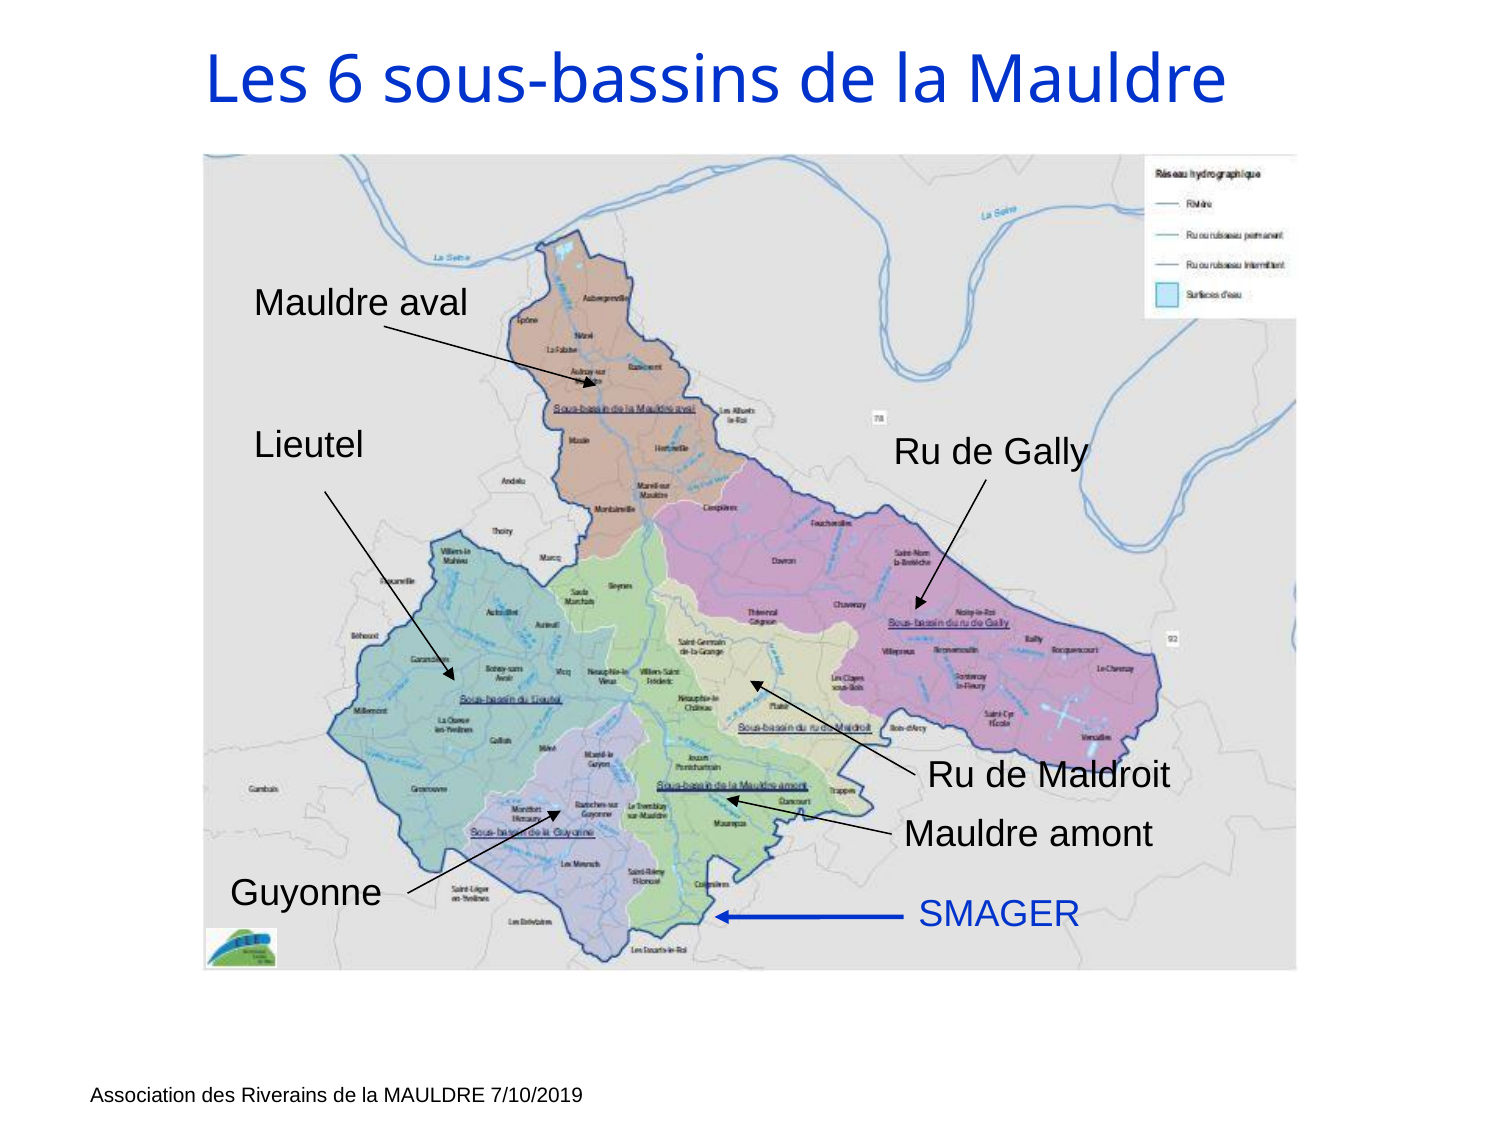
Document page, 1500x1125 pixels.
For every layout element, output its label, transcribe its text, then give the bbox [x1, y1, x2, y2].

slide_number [75, 1024, 880, 1103]
picture [202, 153, 1298, 972]
text_box Les 6 sous-bassins de la Mauldre [189, 28, 1245, 124]
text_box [714, 881, 1152, 942]
